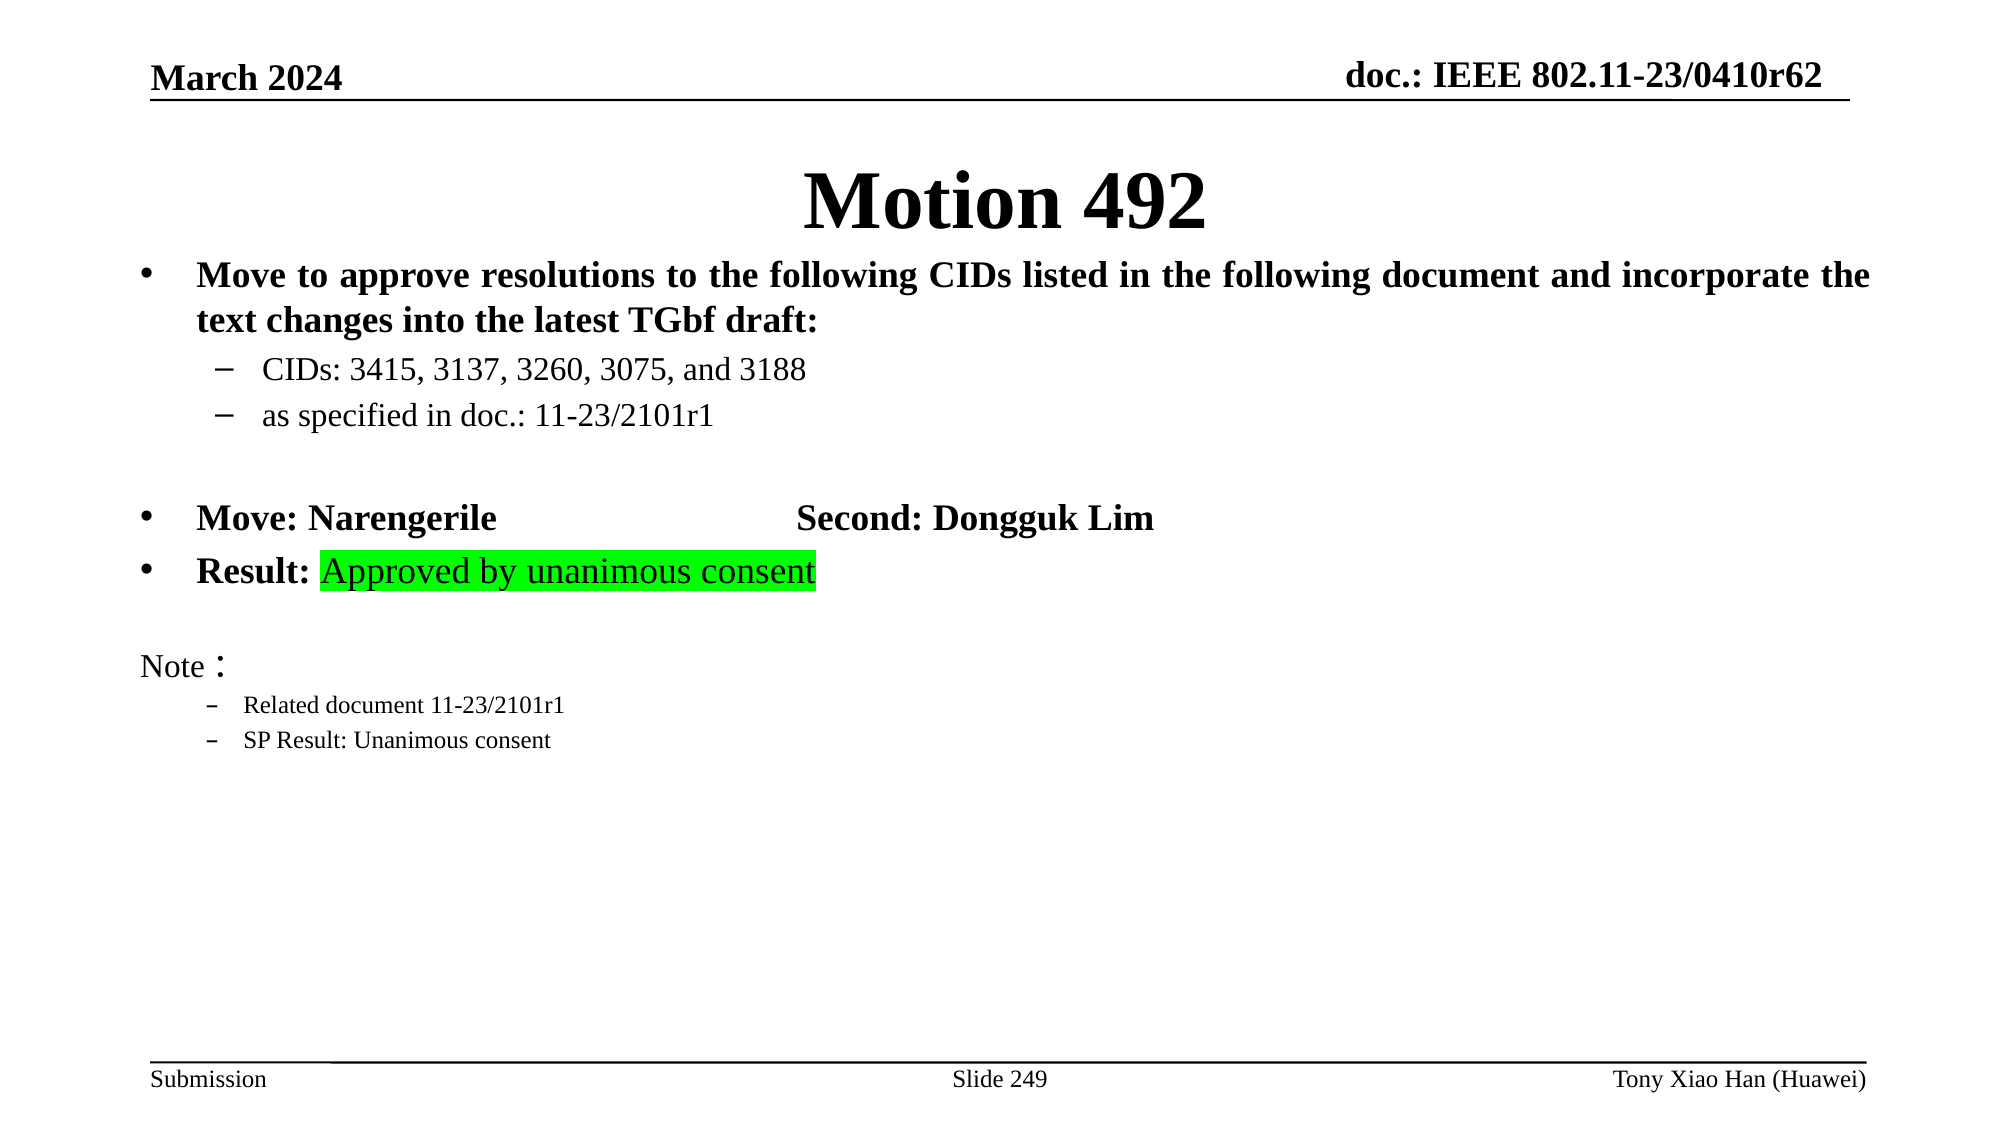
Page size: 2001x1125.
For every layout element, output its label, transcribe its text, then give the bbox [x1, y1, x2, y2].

text_box Move to approve resolutions to the following CIDs listed in the following document and incorporate the text changes into the latest TGbf draft: CIDs: 3415, 3137, 3260, 3075, and 3188 as specified in doc.: 11-23/2101r1 Move: Narengerile Second: Dongguk Lim Result: Approved by unanimous consent Note： Related document 11-23/2101r1 SP Result: Unanimous consent [125, 212, 1888, 988]
text_box Motion 492 [368, 137, 1644, 212]
